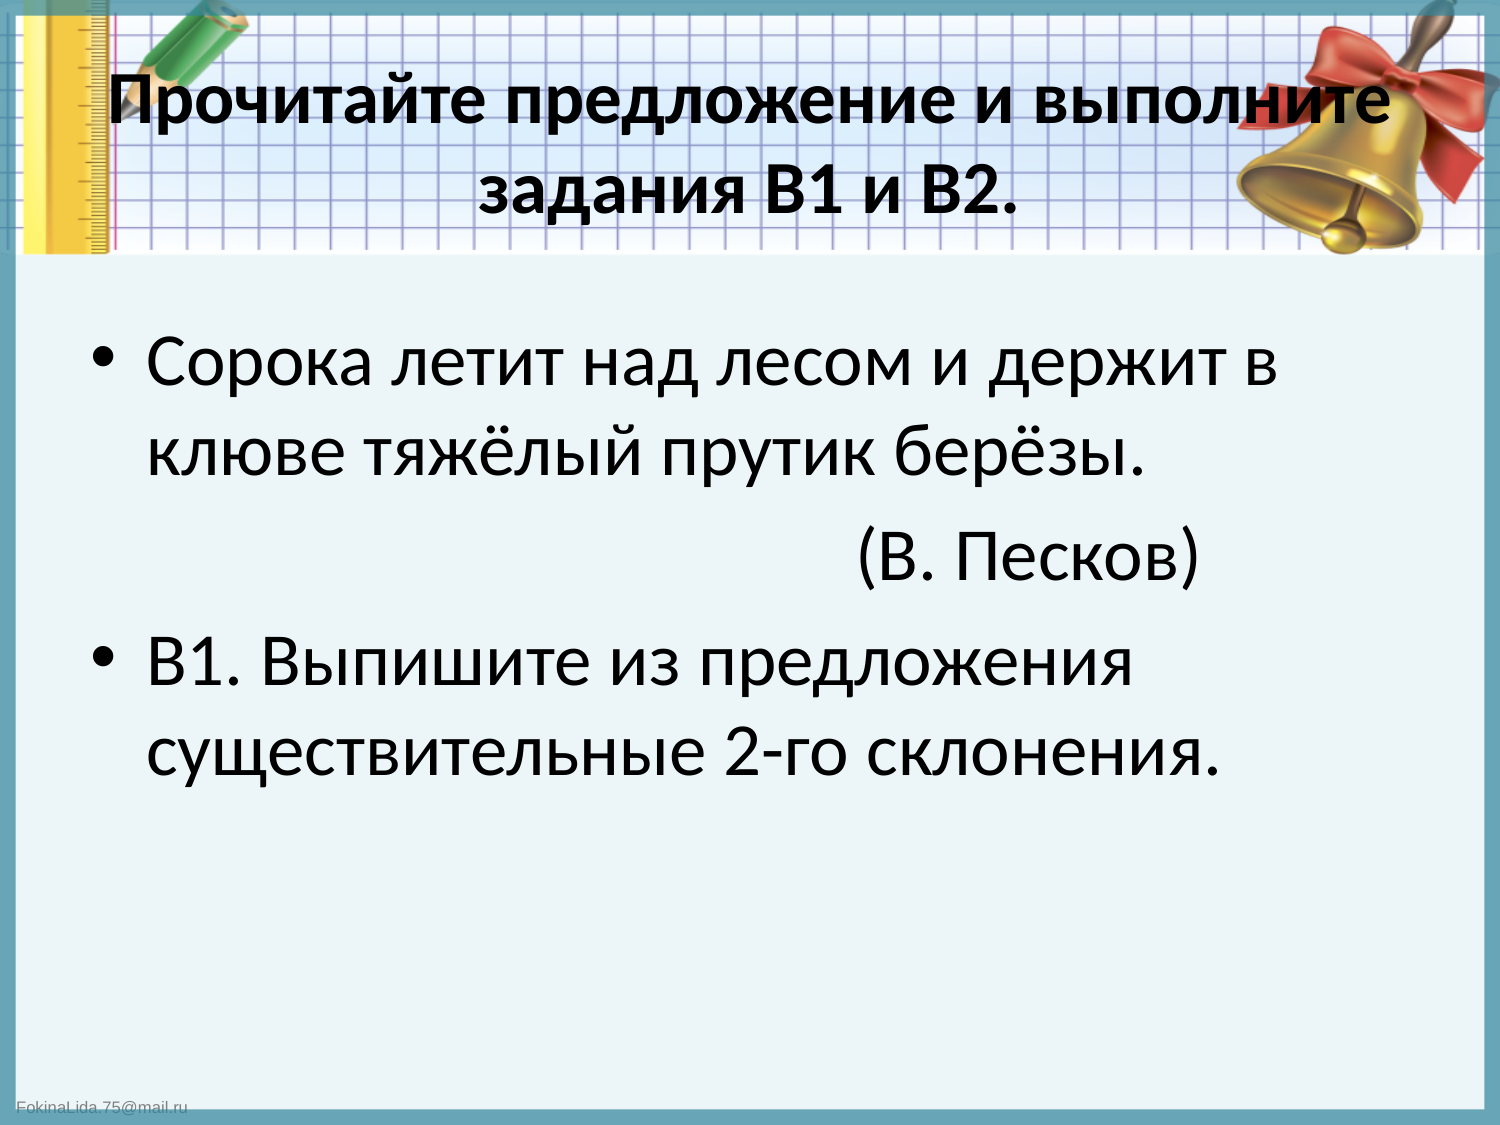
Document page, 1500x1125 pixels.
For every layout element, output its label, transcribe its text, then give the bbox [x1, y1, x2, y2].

title Прочитайте предложение и выполните задания В1 и В2. [75, 45, 1425, 233]
picture [16, 16, 1484, 256]
list Сорока летит над лесом и держит в клюве тяжёлый прутик берёзы. (В. Песков) В1. Выпишите из предложения существительные 2-го склонения. [75, 302, 1425, 1005]
